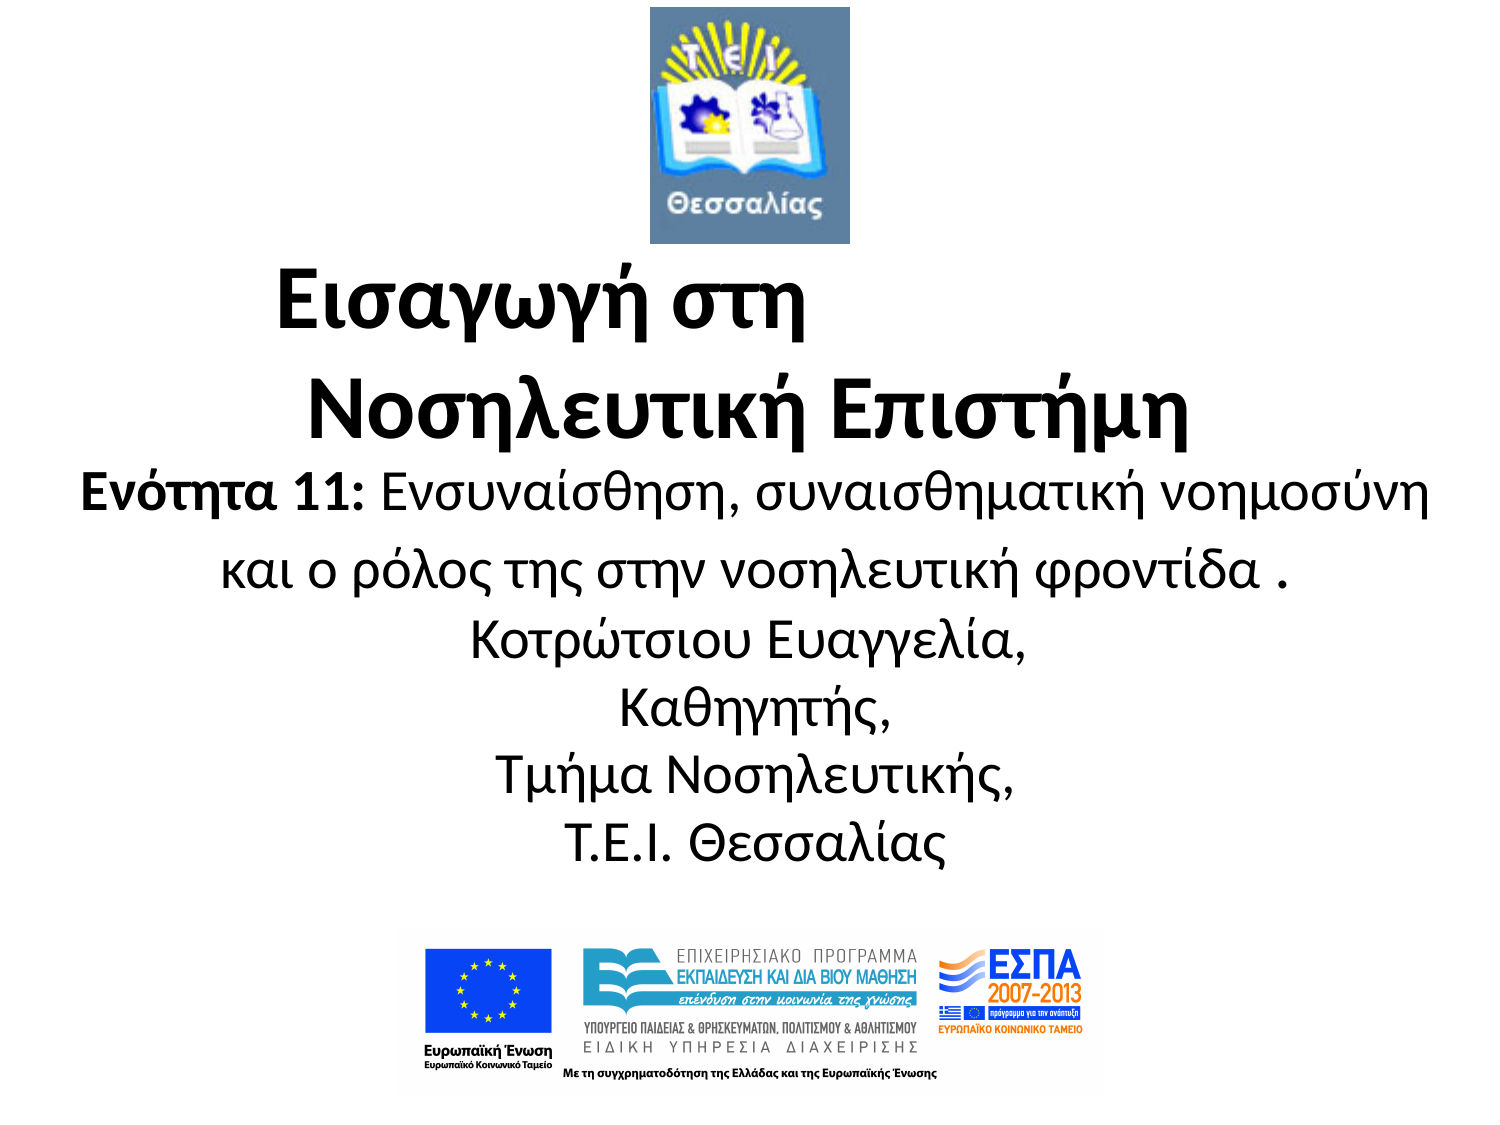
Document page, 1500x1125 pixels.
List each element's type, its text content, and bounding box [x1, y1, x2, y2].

title Εισαγωγή στη Νοσηλευτική Επιστήμη [112, 226, 1388, 444]
picture [650, 6, 850, 244]
picture [396, 928, 1104, 1098]
subtitle Ενότητα 11: Ενσυναίσθηση, συναισθηματική νοημοσύνη και ο ρόλος της στην νοσηλευτική φροντίδα . Κοτρώτσιου Ευαγγελία, Καθηγητής, Τμήμα Νοσηλευτικής, T.E.I. Θεσσαλίας [41, 444, 1471, 1110]
